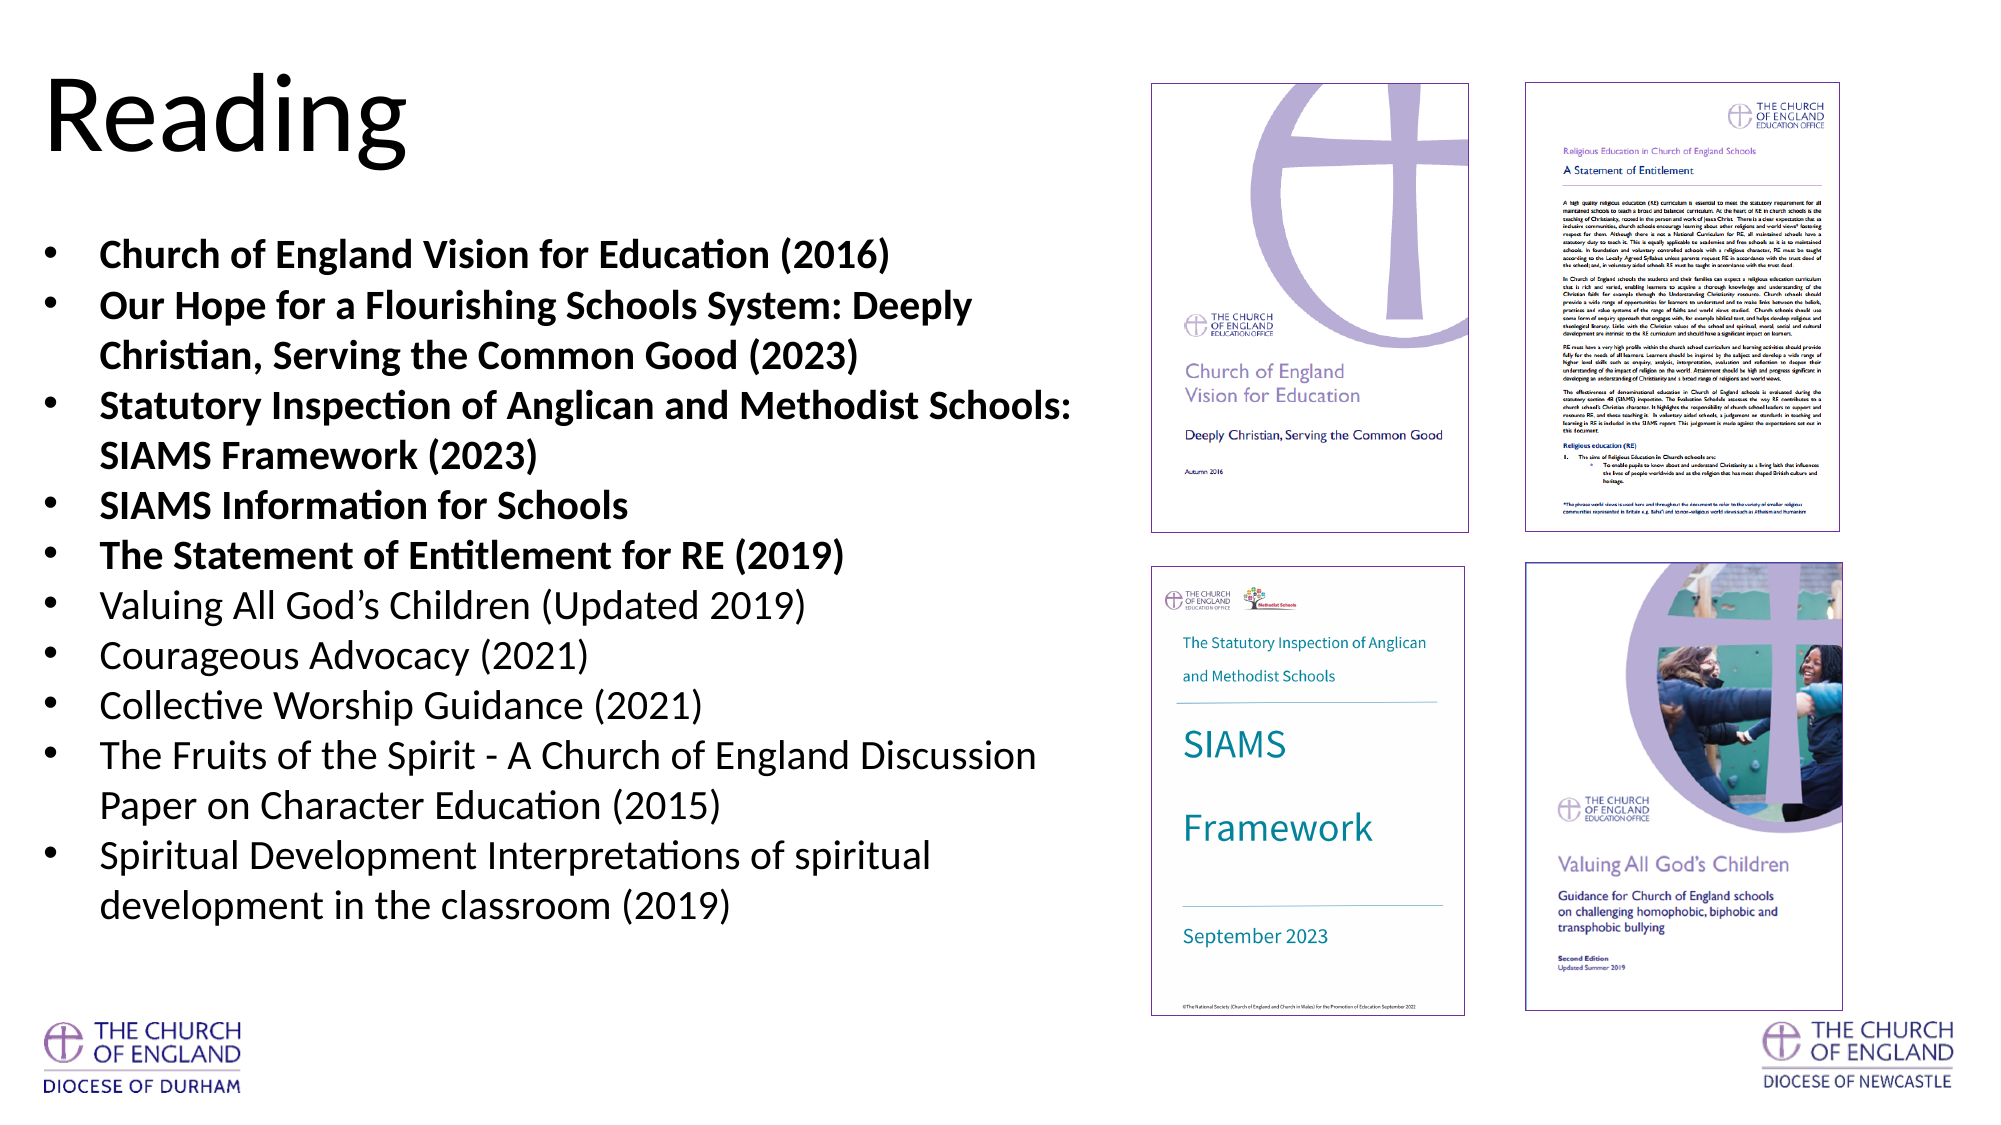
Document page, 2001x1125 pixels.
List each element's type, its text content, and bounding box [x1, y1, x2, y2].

text_box Church of England Vision for Education (2016) Our Hope for a Flourishing Schools System: Deeply Christian, Serving the Common Good (2023) Statutory Inspection of Anglican and Methodist Schools: SIAMS Framework (2023) SIAMS Information for Schools The Statement of Entitlement for RE (2019) Valuing All God’s Children (Updated 2019) Courageous Advocacy (2021) Collective Worship Guidance (2021) The Fruits of the Spirit - A Church of England Discussion Paper on Character Education (2015) Spiritual Development Interpretations of spiritual development in the classroom (2019) [27, 219, 1112, 1036]
picture [44, 566, 1956, 1093]
picture [1151, 83, 1469, 533]
picture [1525, 562, 1843, 1011]
text_box Reading [28, 31, 437, 183]
picture [1525, 82, 1840, 532]
